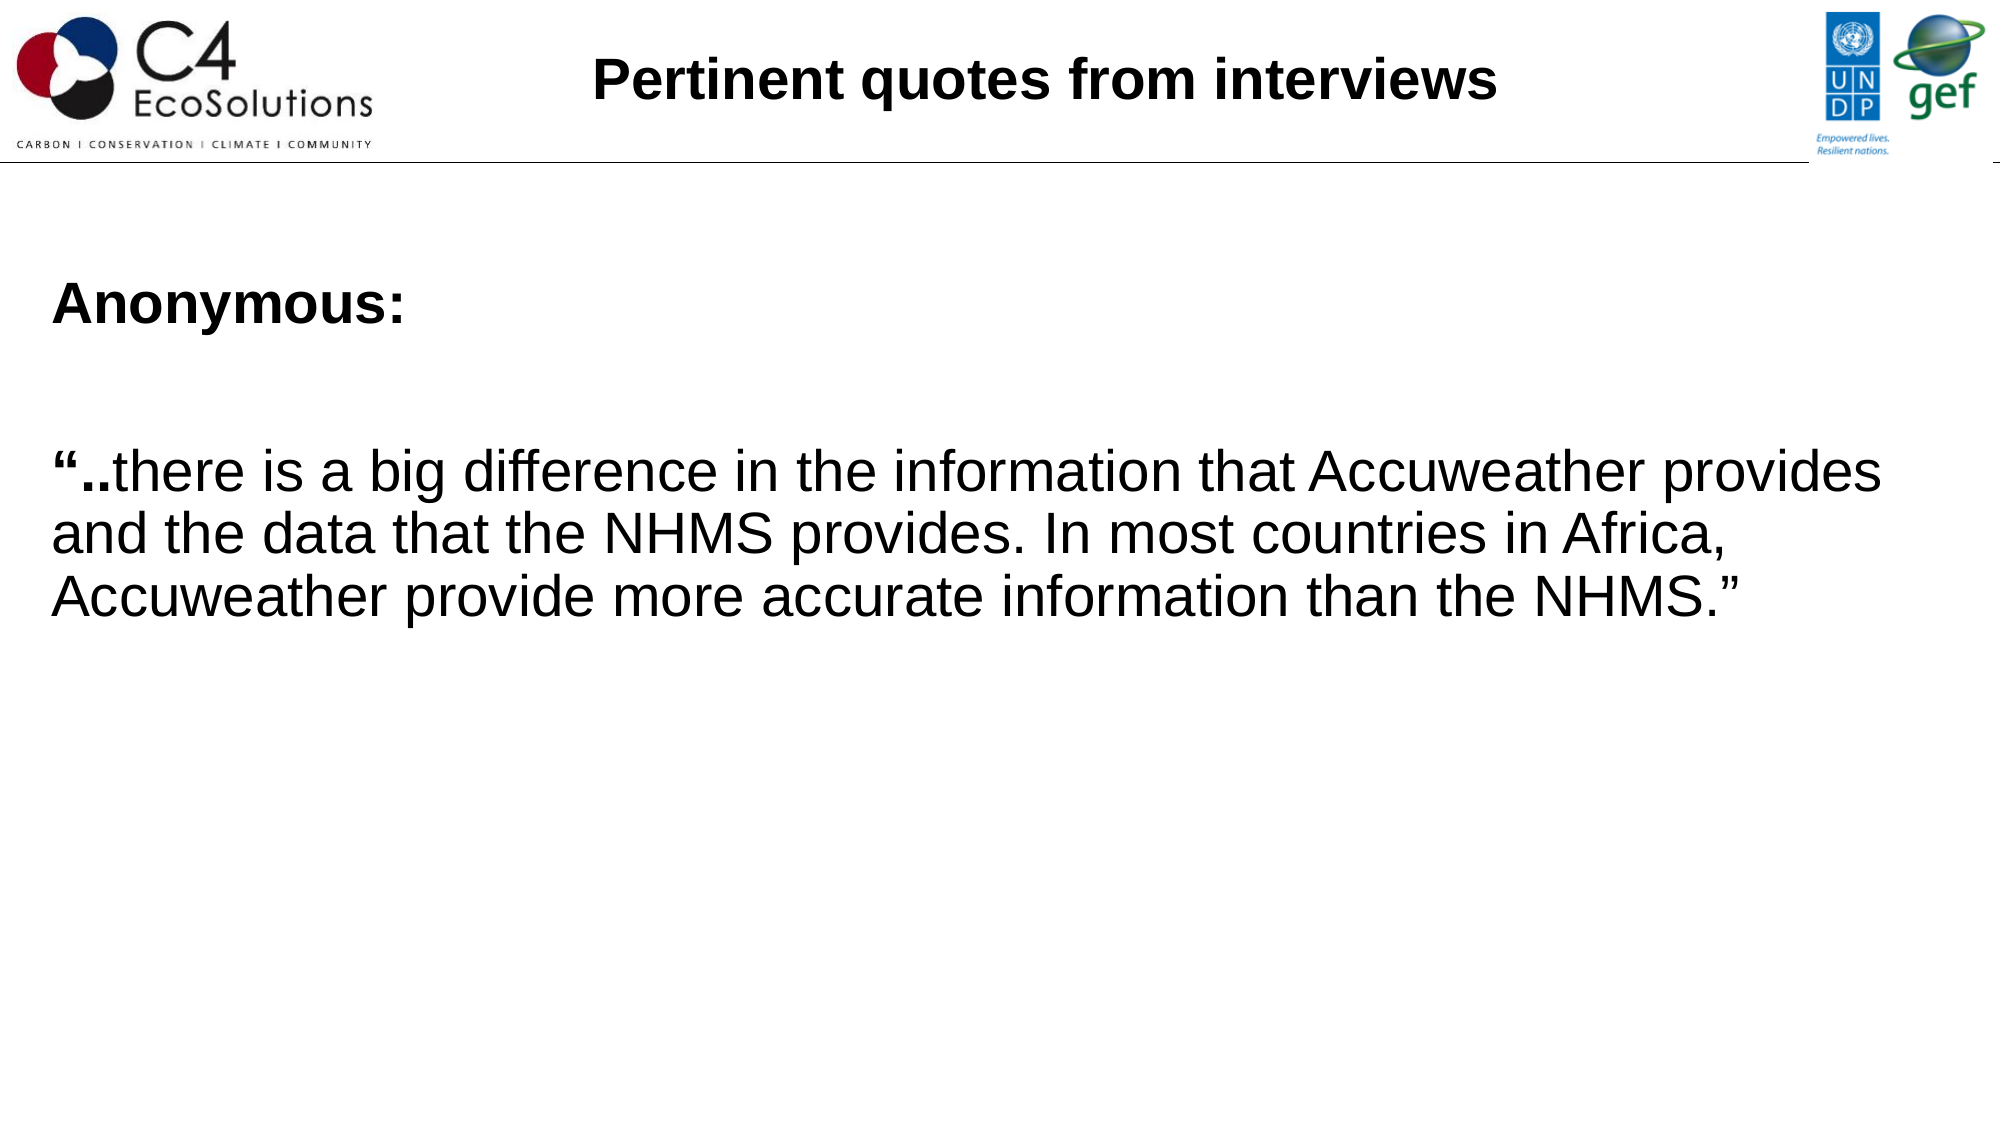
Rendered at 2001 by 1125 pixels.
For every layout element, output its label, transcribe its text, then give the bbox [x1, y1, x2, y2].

text_box Anonymous: “..there is a big difference in the information that Accuweather provides and the data that the NHMS provides. In most countries in Africa, Accuweather provide more accurate information than the NHMS.” [36, 265, 1955, 899]
picture [1809, 0, 1993, 163]
text_box Pertinent quotes from interviews [560, 34, 1532, 119]
picture [12, 12, 377, 151]
